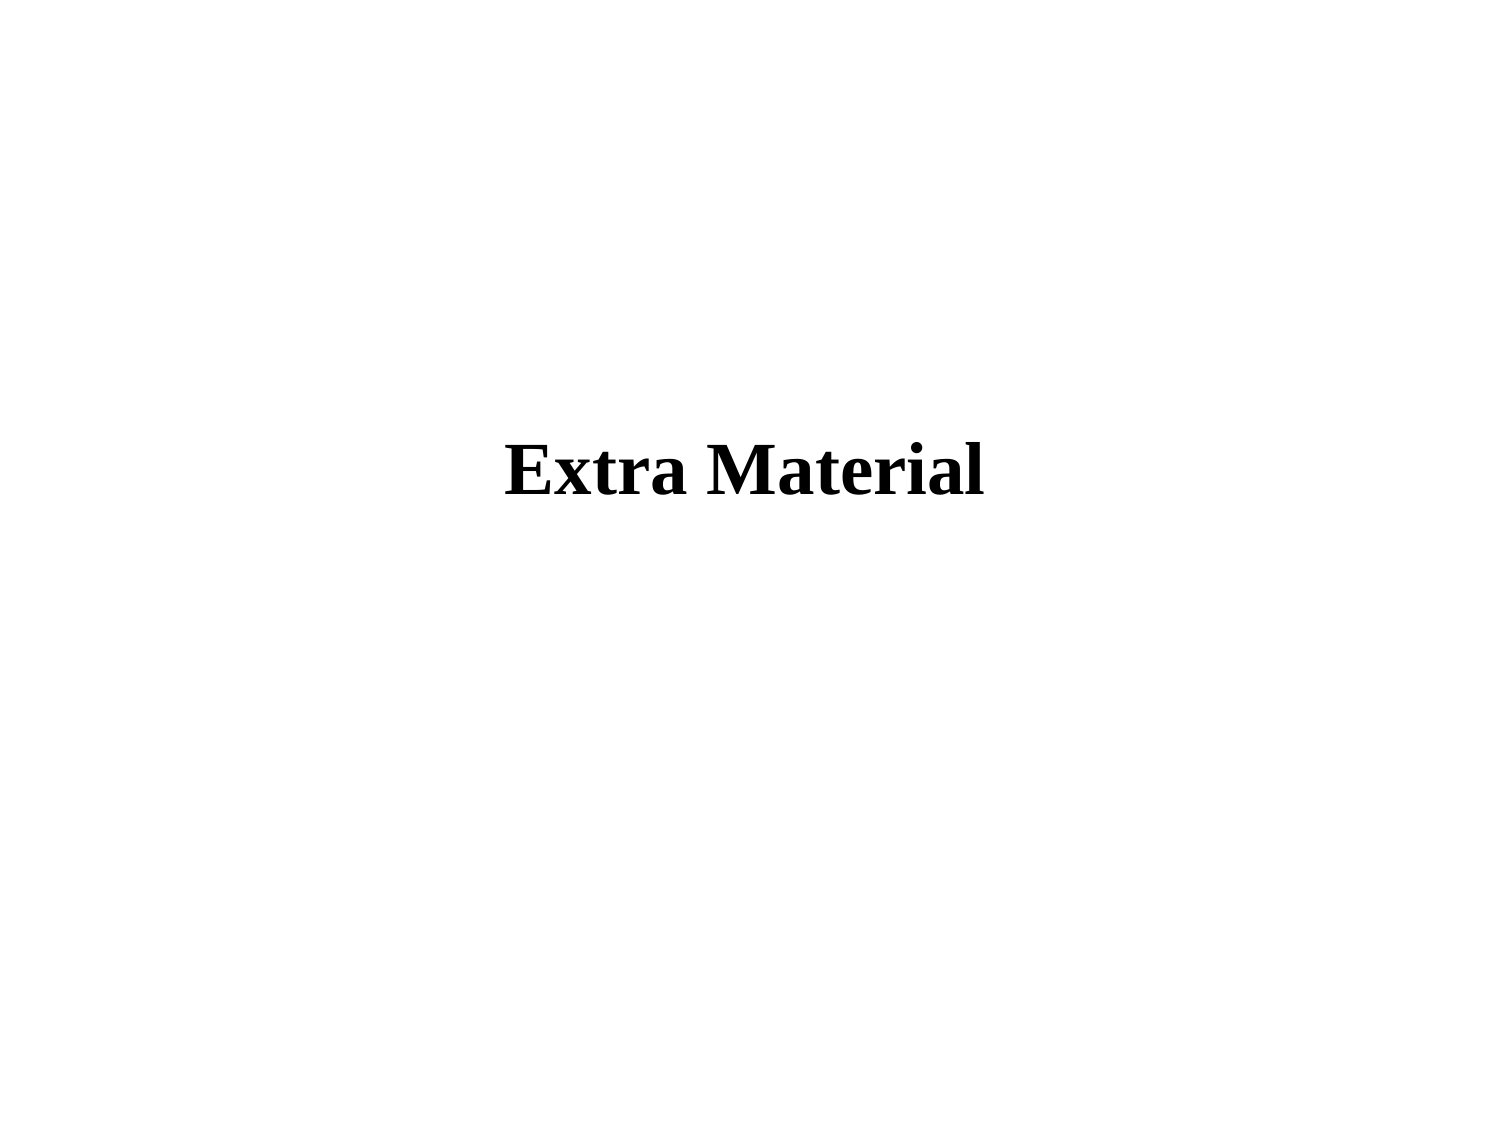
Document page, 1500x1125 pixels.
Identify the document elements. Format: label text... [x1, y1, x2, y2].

text_box Extra Material [490, 412, 1001, 518]
